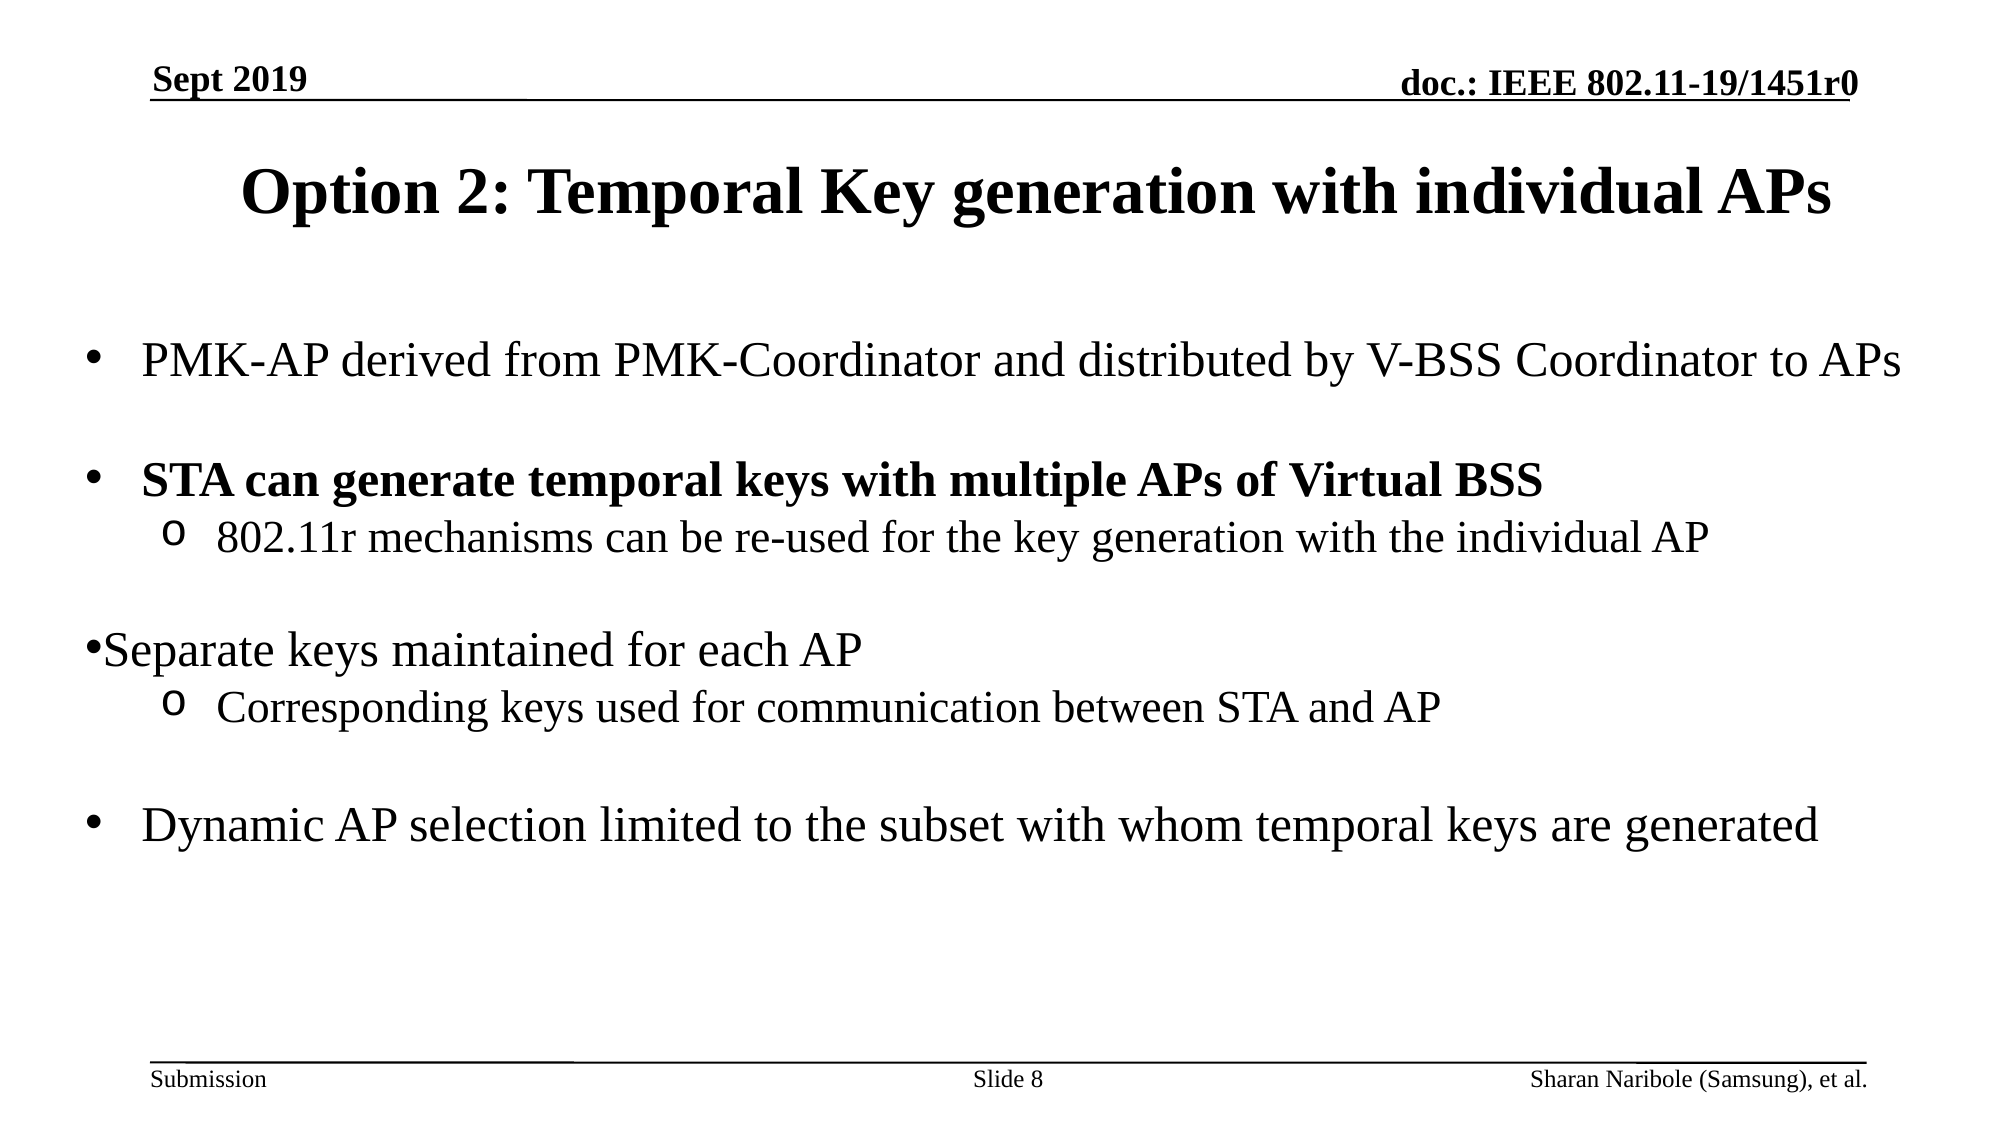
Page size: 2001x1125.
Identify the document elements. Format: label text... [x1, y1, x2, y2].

footer Sharan Naribole (Samsung), et al. [1171, 1061, 1869, 1093]
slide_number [152, 54, 563, 100]
title Option 2: Temporal Key generation with individual APs [187, 99, 1888, 275]
slide_number Slide 8 [950, 1061, 1067, 1123]
text_box PMK-AP derived from PMK-Coordinator and distributed by V-BSS Coordinator to APs STA can generate temporal keys with multiple APs of Virtual BSS 802.11r mechanisms can be re-used for the key generation with the individual AP Separate keys maintained for each AP Corresponding keys used for communication between STA and AP Dynamic AP selection limited to the subset with whom temporal keys are generated [70, 319, 2000, 859]
